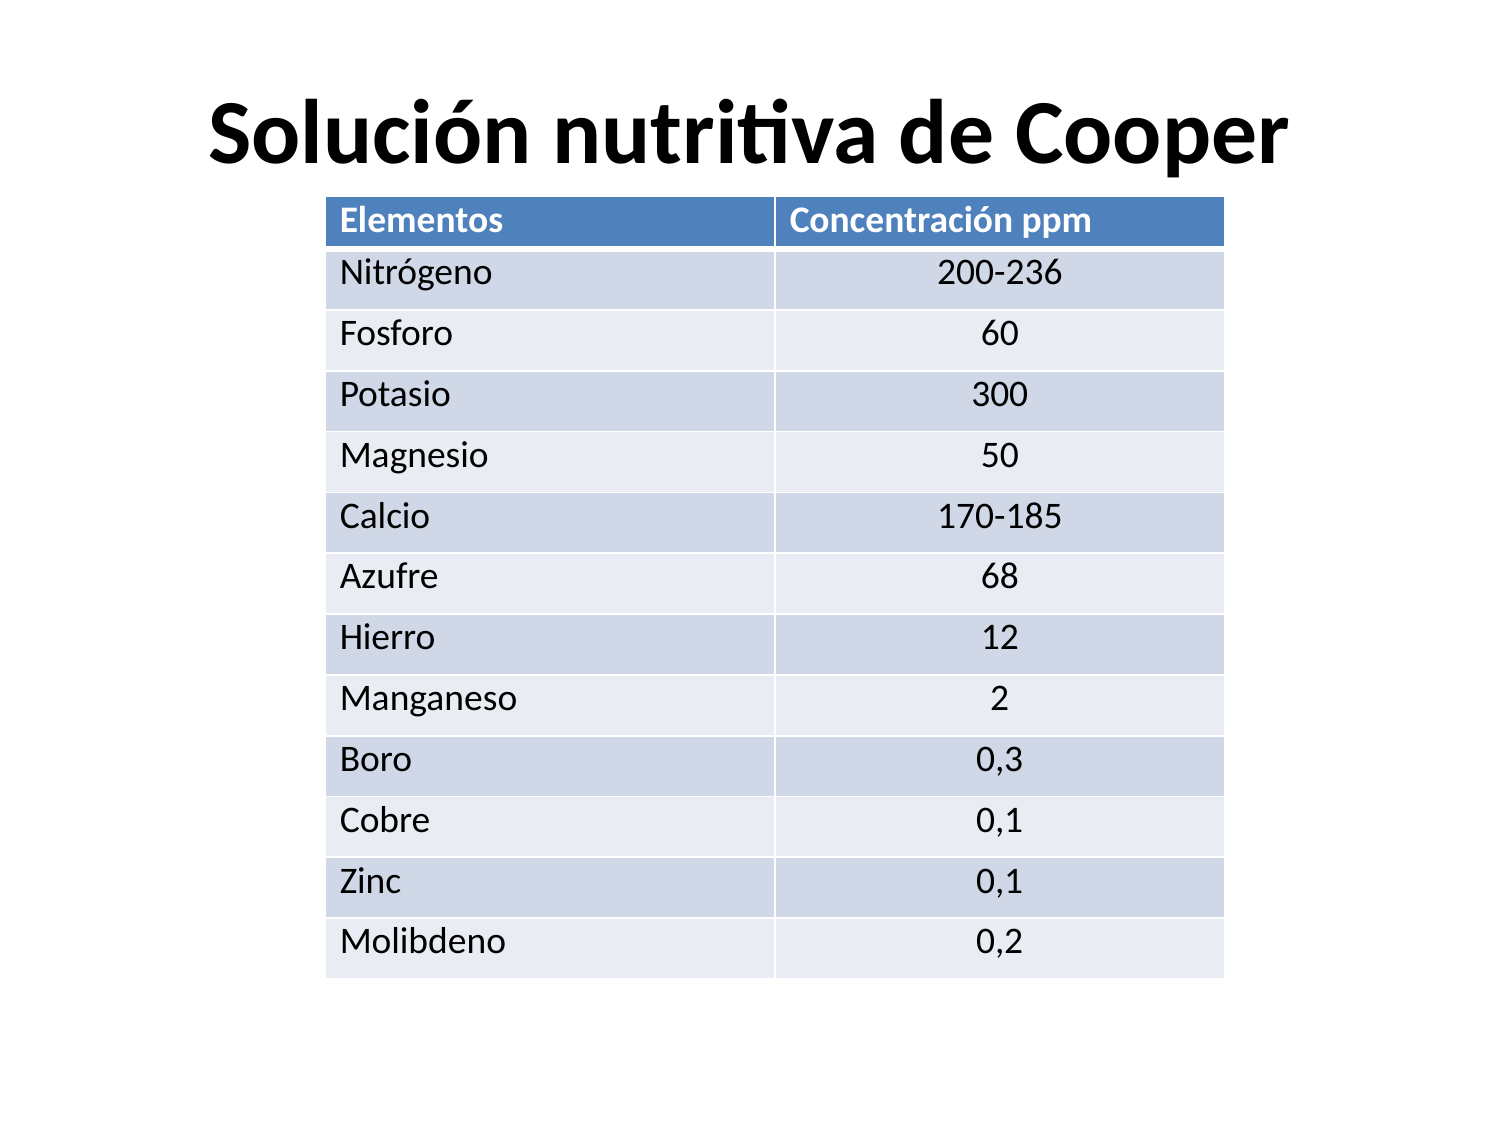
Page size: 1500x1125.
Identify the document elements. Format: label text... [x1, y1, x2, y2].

title Solución nutritiva de Cooper [75, 45, 1425, 209]
table_cell 68 [776, 554, 1224, 613]
table_cell 60 [776, 311, 1224, 370]
table_cell Azufre [326, 554, 774, 613]
table_cell 2 [776, 676, 1224, 735]
table_cell 0,3 [776, 737, 1224, 796]
table_cell 200-236 [776, 252, 1224, 309]
table_cell Molibdeno [326, 919, 774, 978]
table_cell Hierro [326, 615, 774, 674]
table_cell Calcio [326, 493, 774, 552]
table_cell Nitrógeno [326, 252, 774, 309]
table_cell 12 [776, 615, 1224, 674]
table_cell Potasio [326, 372, 774, 431]
table_cell Manganeso [326, 676, 774, 735]
table_cell 0,2 [776, 919, 1224, 978]
table_cell Magnesio [326, 432, 774, 492]
table_cell Boro [326, 737, 774, 796]
table_header Concentración ppm [776, 197, 1224, 246]
table_header Elementos [326, 197, 774, 246]
table_cell 170-185 [776, 493, 1224, 552]
table_cell Cobre [326, 797, 774, 856]
table_cell 300 [776, 372, 1224, 431]
table_cell 0,1 [776, 858, 1224, 917]
table_cell 50 [776, 432, 1224, 492]
table_cell Zinc [326, 858, 774, 917]
table_cell Fosforo [326, 311, 774, 370]
table_cell 0,1 [776, 797, 1224, 856]
